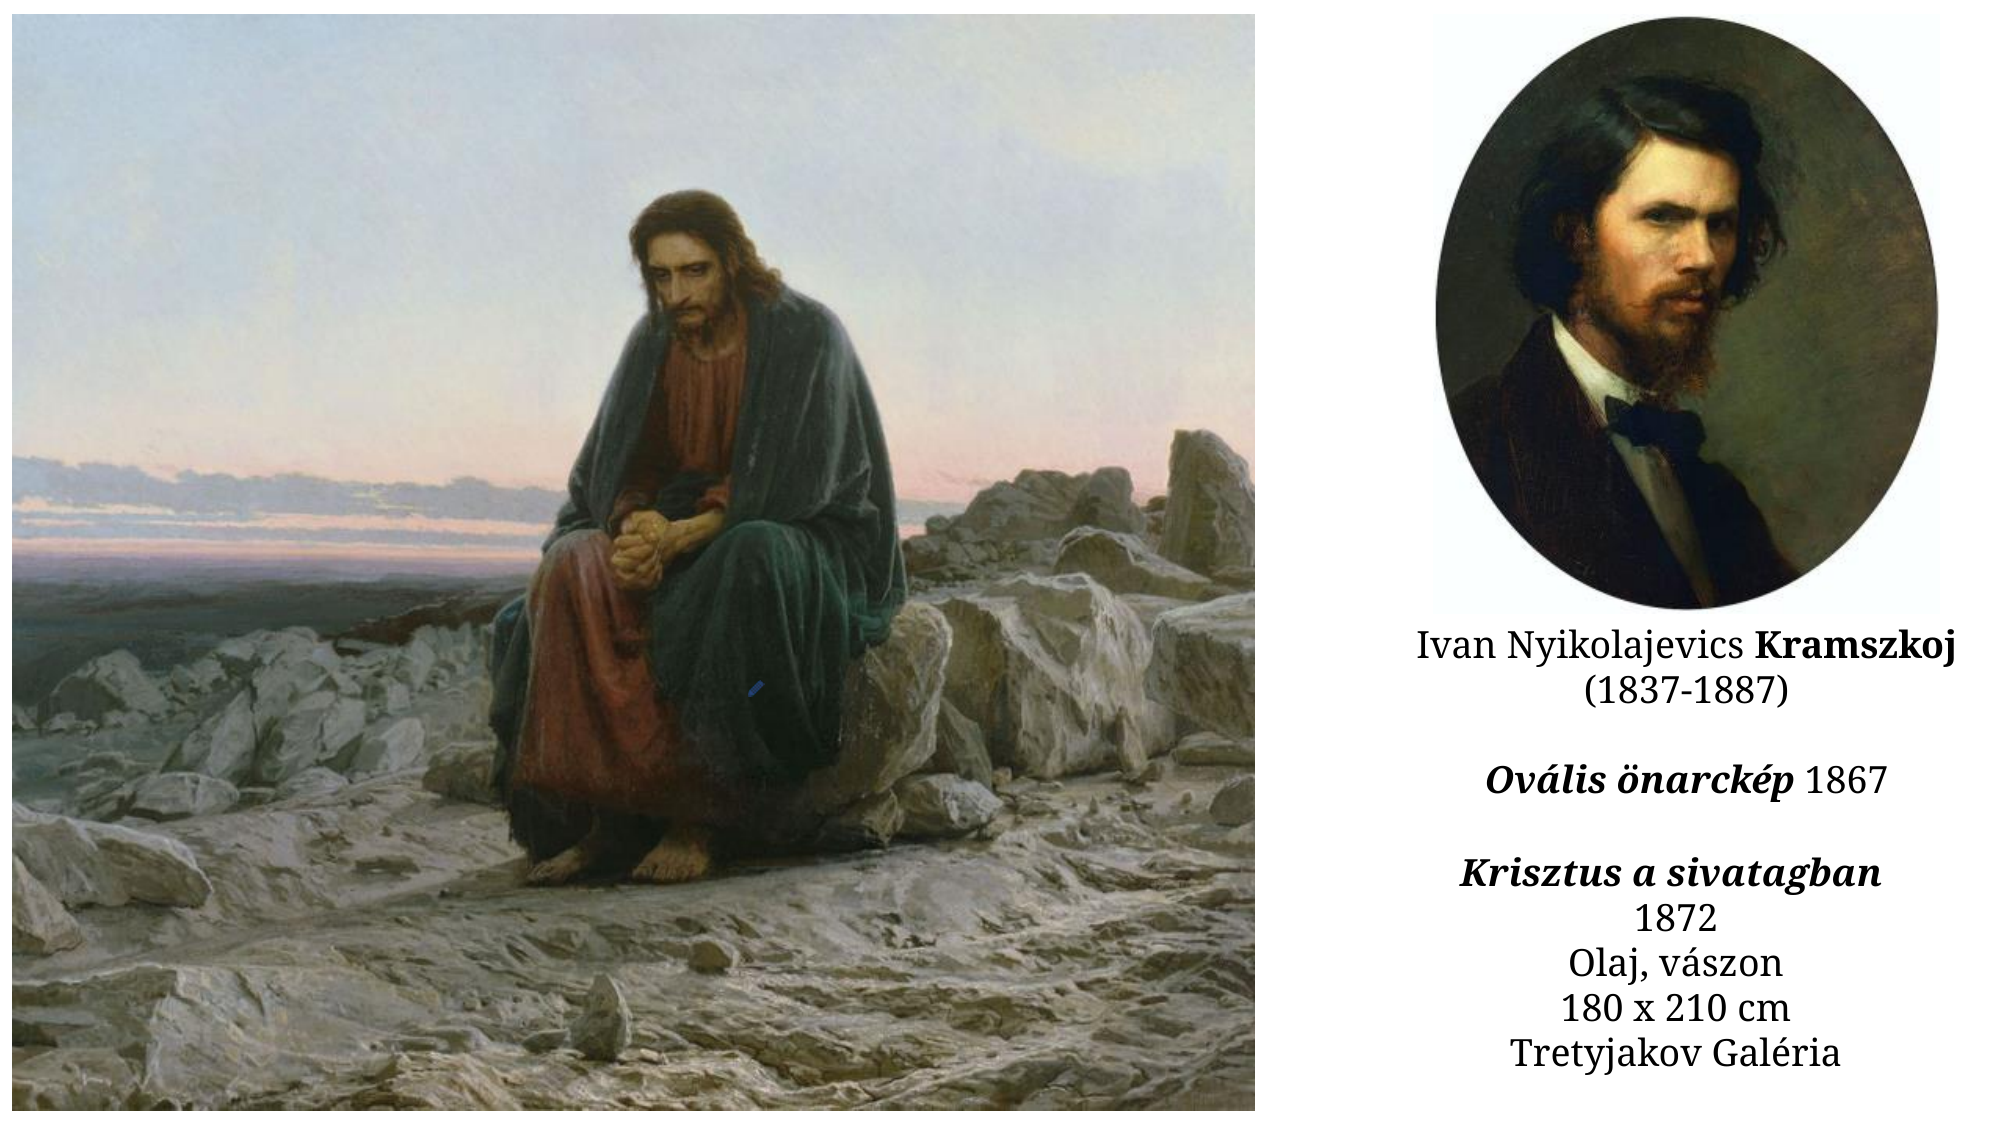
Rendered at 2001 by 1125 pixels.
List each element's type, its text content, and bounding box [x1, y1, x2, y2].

picture [1433, 14, 1940, 614]
text_box Ivan Nyikolajevics Kramszkoj (1837-1887) Ovális önarckép 1867 [1390, 613, 1983, 809]
picture [12, 14, 1255, 1111]
text_box Krisztus a sivatagban 1872 Olaj, vászon 180 x 210 cm Tretyjakov Galéria [1380, 841, 1972, 1082]
